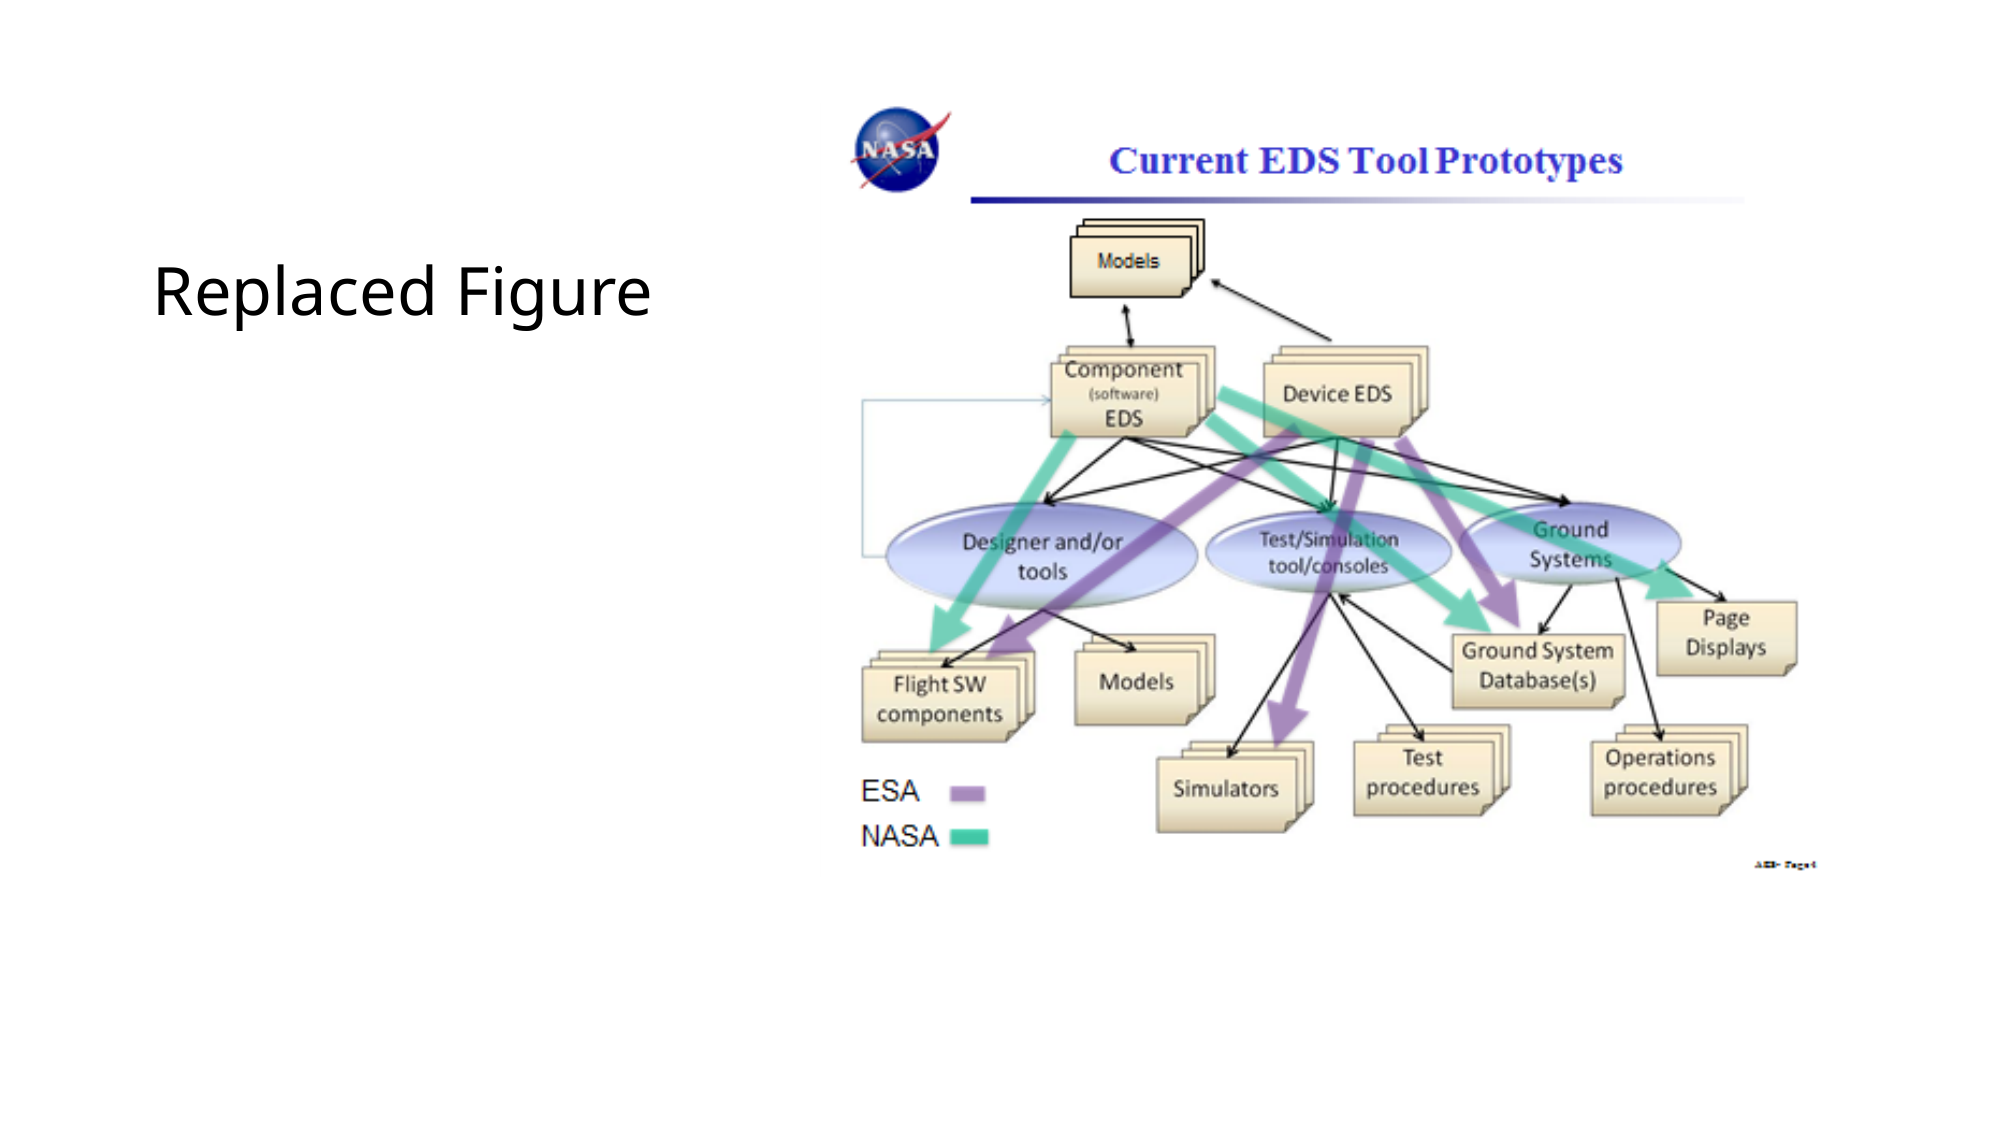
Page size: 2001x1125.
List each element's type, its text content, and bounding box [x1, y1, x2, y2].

picture [819, 103, 1850, 877]
title Replaced Figure [137, 75, 783, 338]
